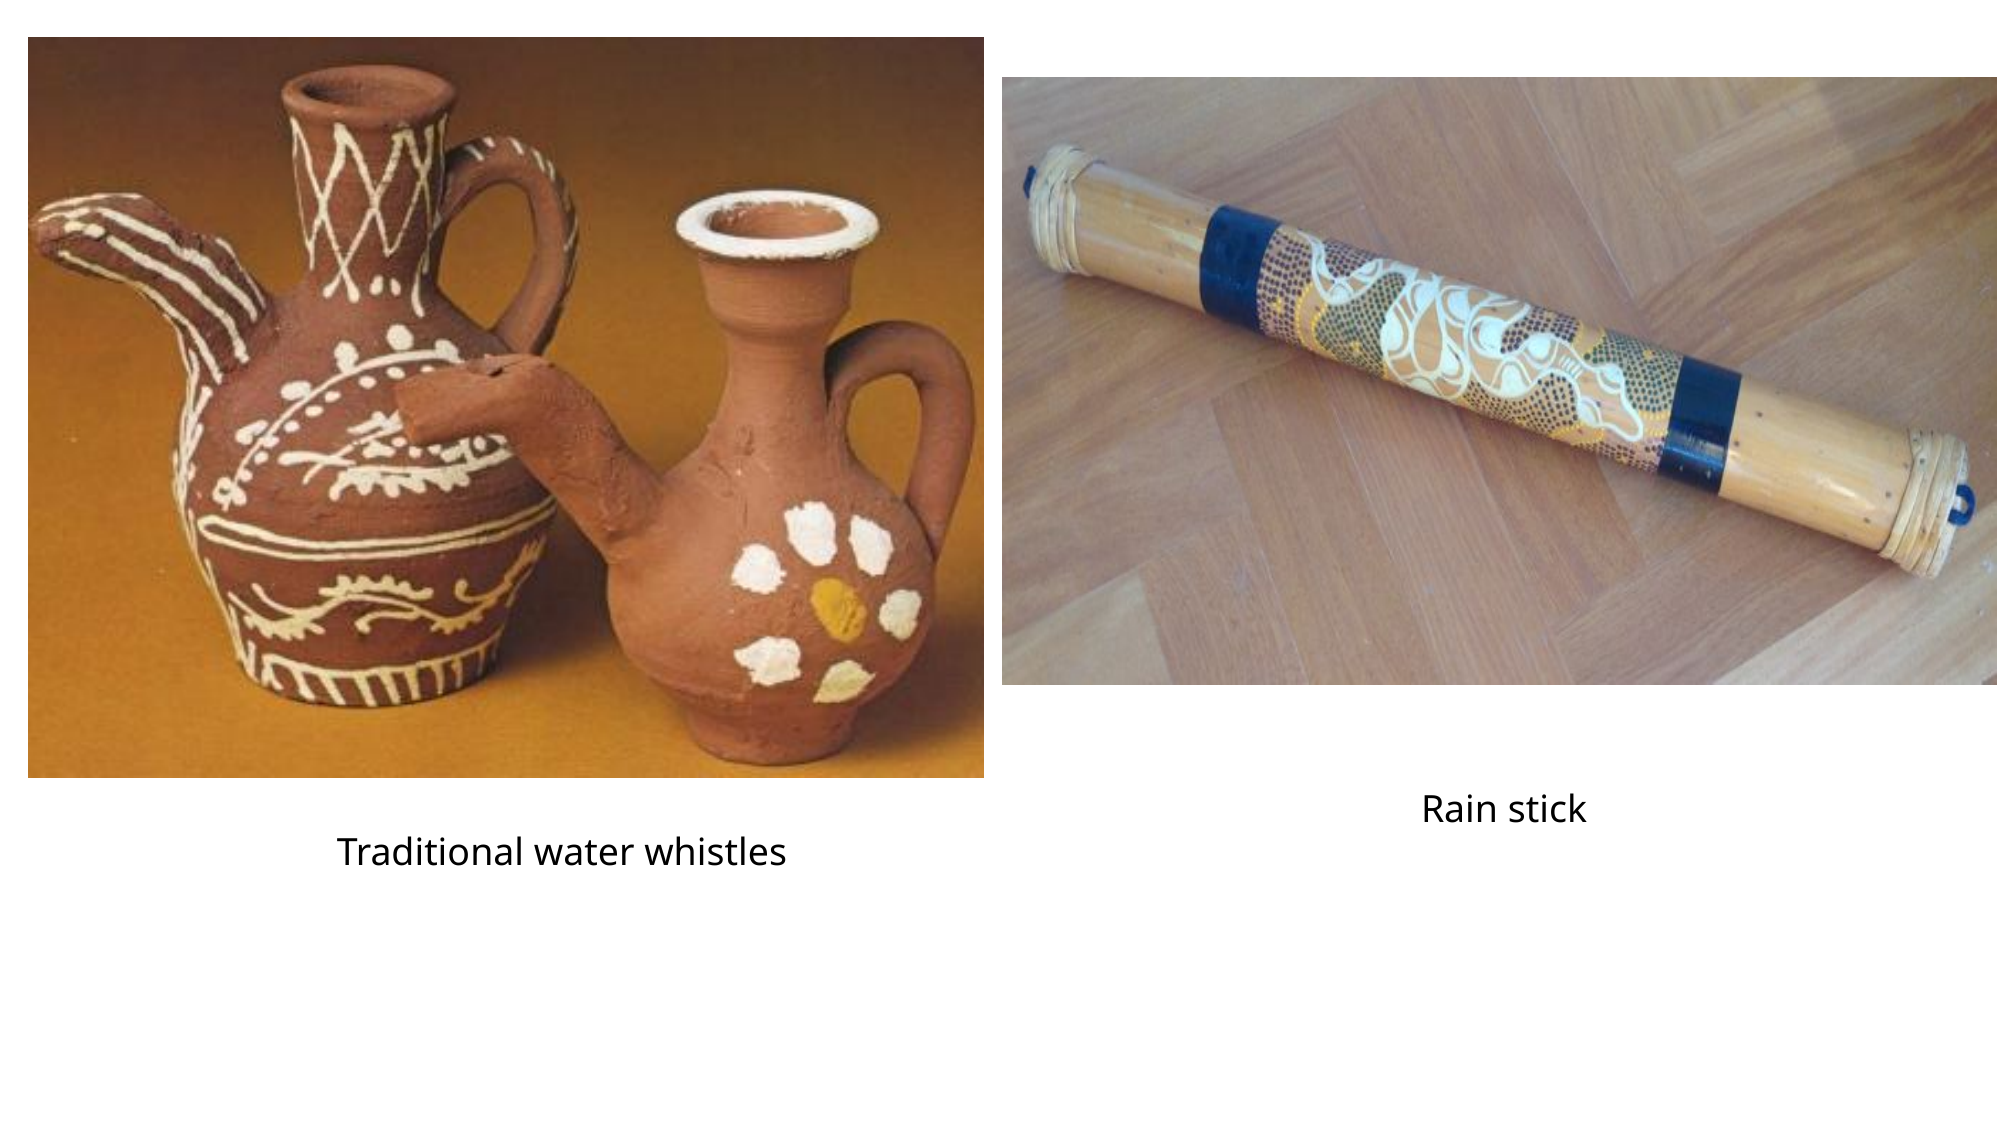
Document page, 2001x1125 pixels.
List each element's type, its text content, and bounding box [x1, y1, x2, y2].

text_box Traditional water whistles [0, 820, 1197, 881]
text_box Rain stick [1105, 777, 1903, 838]
picture [28, 36, 984, 779]
picture [1002, 77, 1997, 685]
